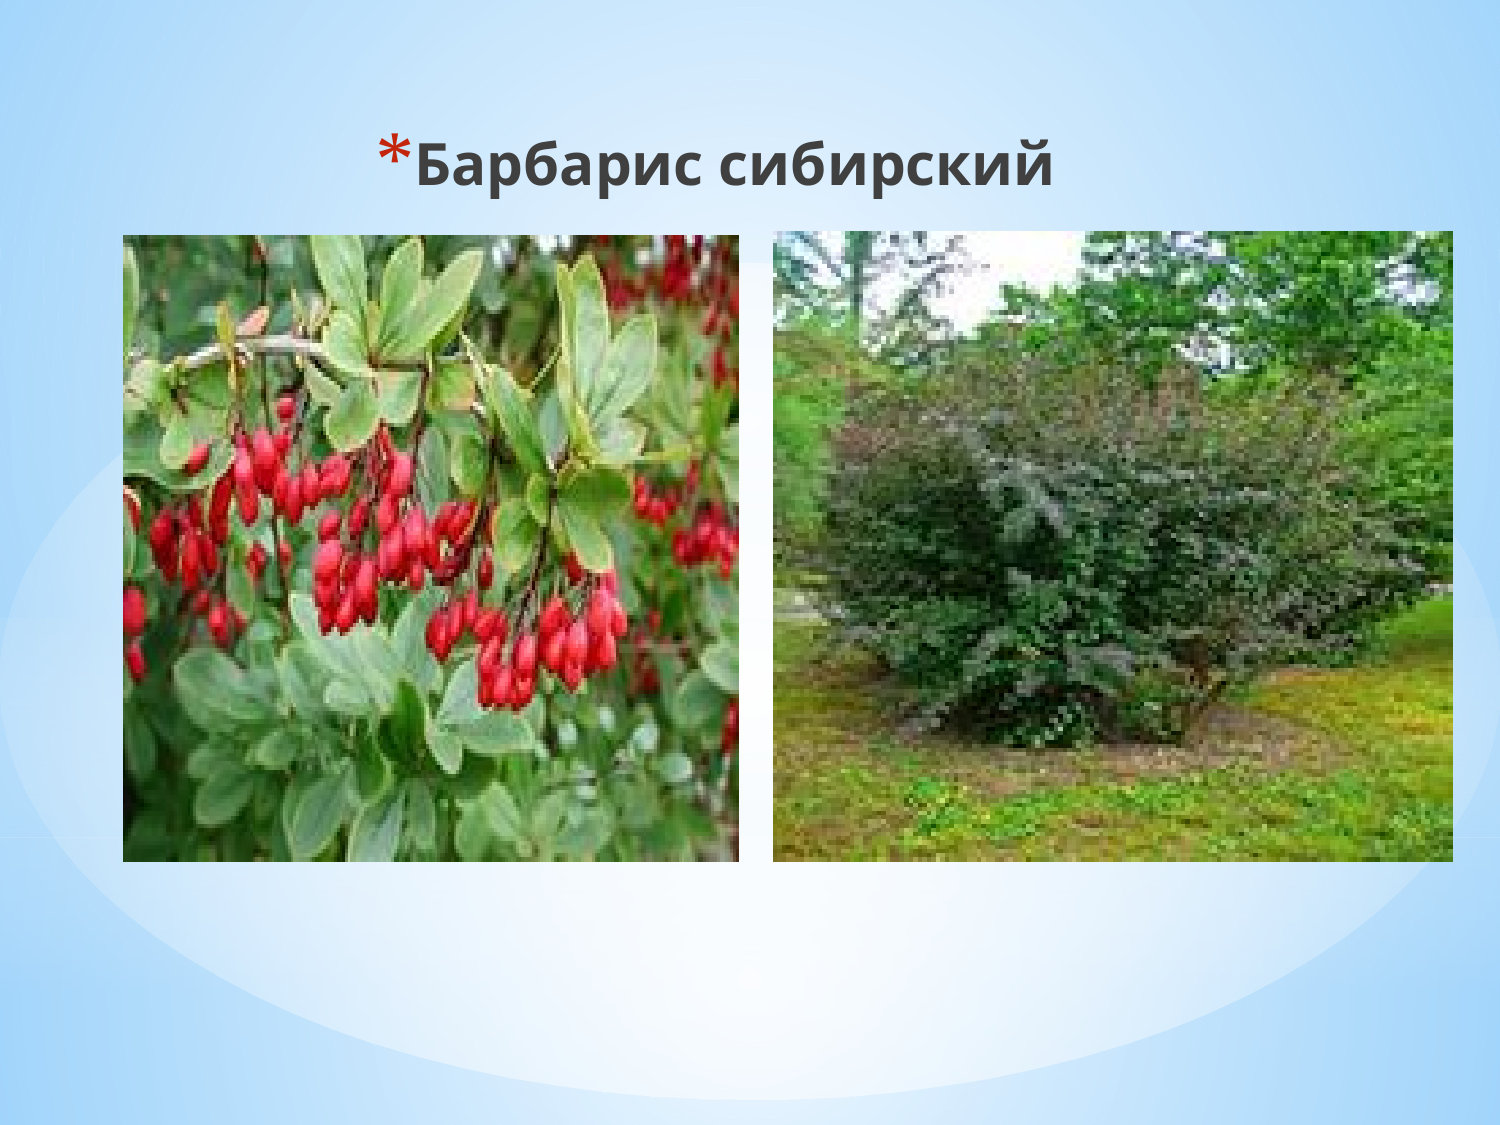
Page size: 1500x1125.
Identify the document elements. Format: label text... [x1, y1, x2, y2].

picture [123, 235, 739, 862]
picture [773, 231, 1454, 862]
list Барбарис сибирский [187, 120, 1238, 690]
